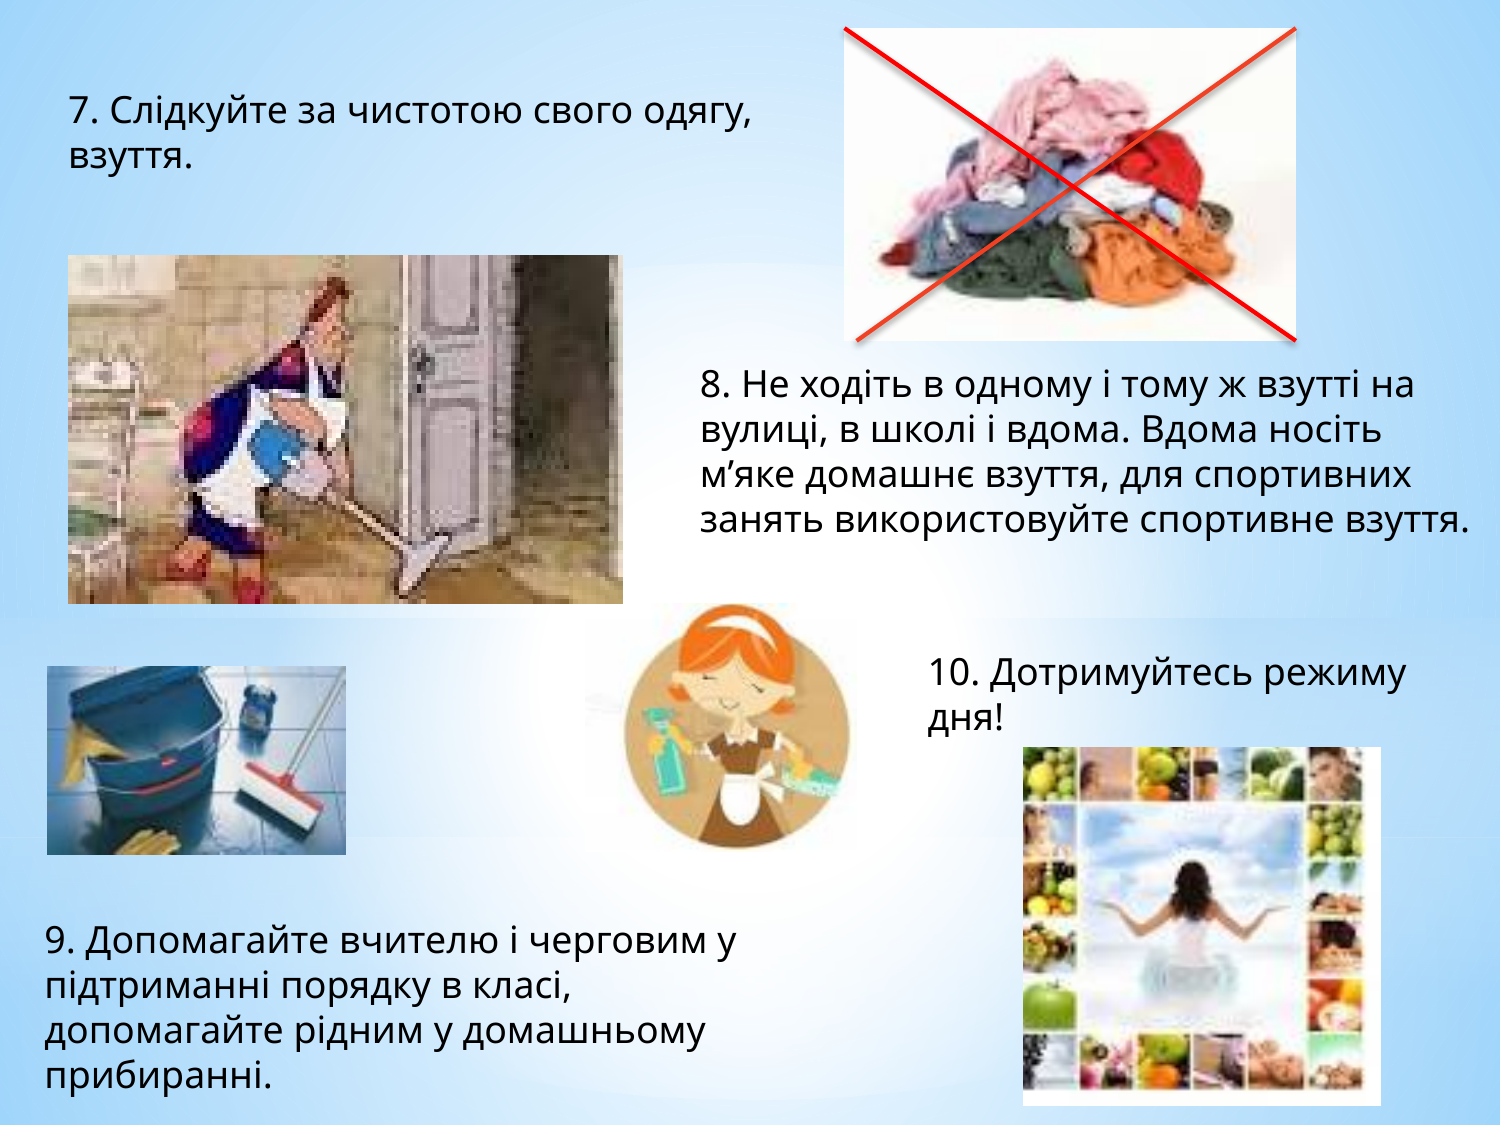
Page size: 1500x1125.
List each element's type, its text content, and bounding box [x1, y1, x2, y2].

picture [47, 666, 346, 855]
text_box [844, 27, 1297, 342]
picture [67, 254, 857, 852]
picture [1022, 747, 1382, 1106]
text_box 9. Допомагайте вчителю і черговим у підтриманні порядку в класі, допомагайте рідним у домашньому прибиранні. [29, 908, 780, 1106]
text_box 7. Слідкуйте за чистотою свого одягу, взуття. [53, 78, 803, 185]
text_box 8. Не ходіть в одному і тому ж взутті на вулиці, в школі і вдома. Вдома носіть м’яке домашнє взуття, для спортивних занять використовуйте спортивне взуття. [684, 352, 1493, 550]
text_box 10. Дотримуйтесь режиму дня! [912, 640, 1492, 701]
